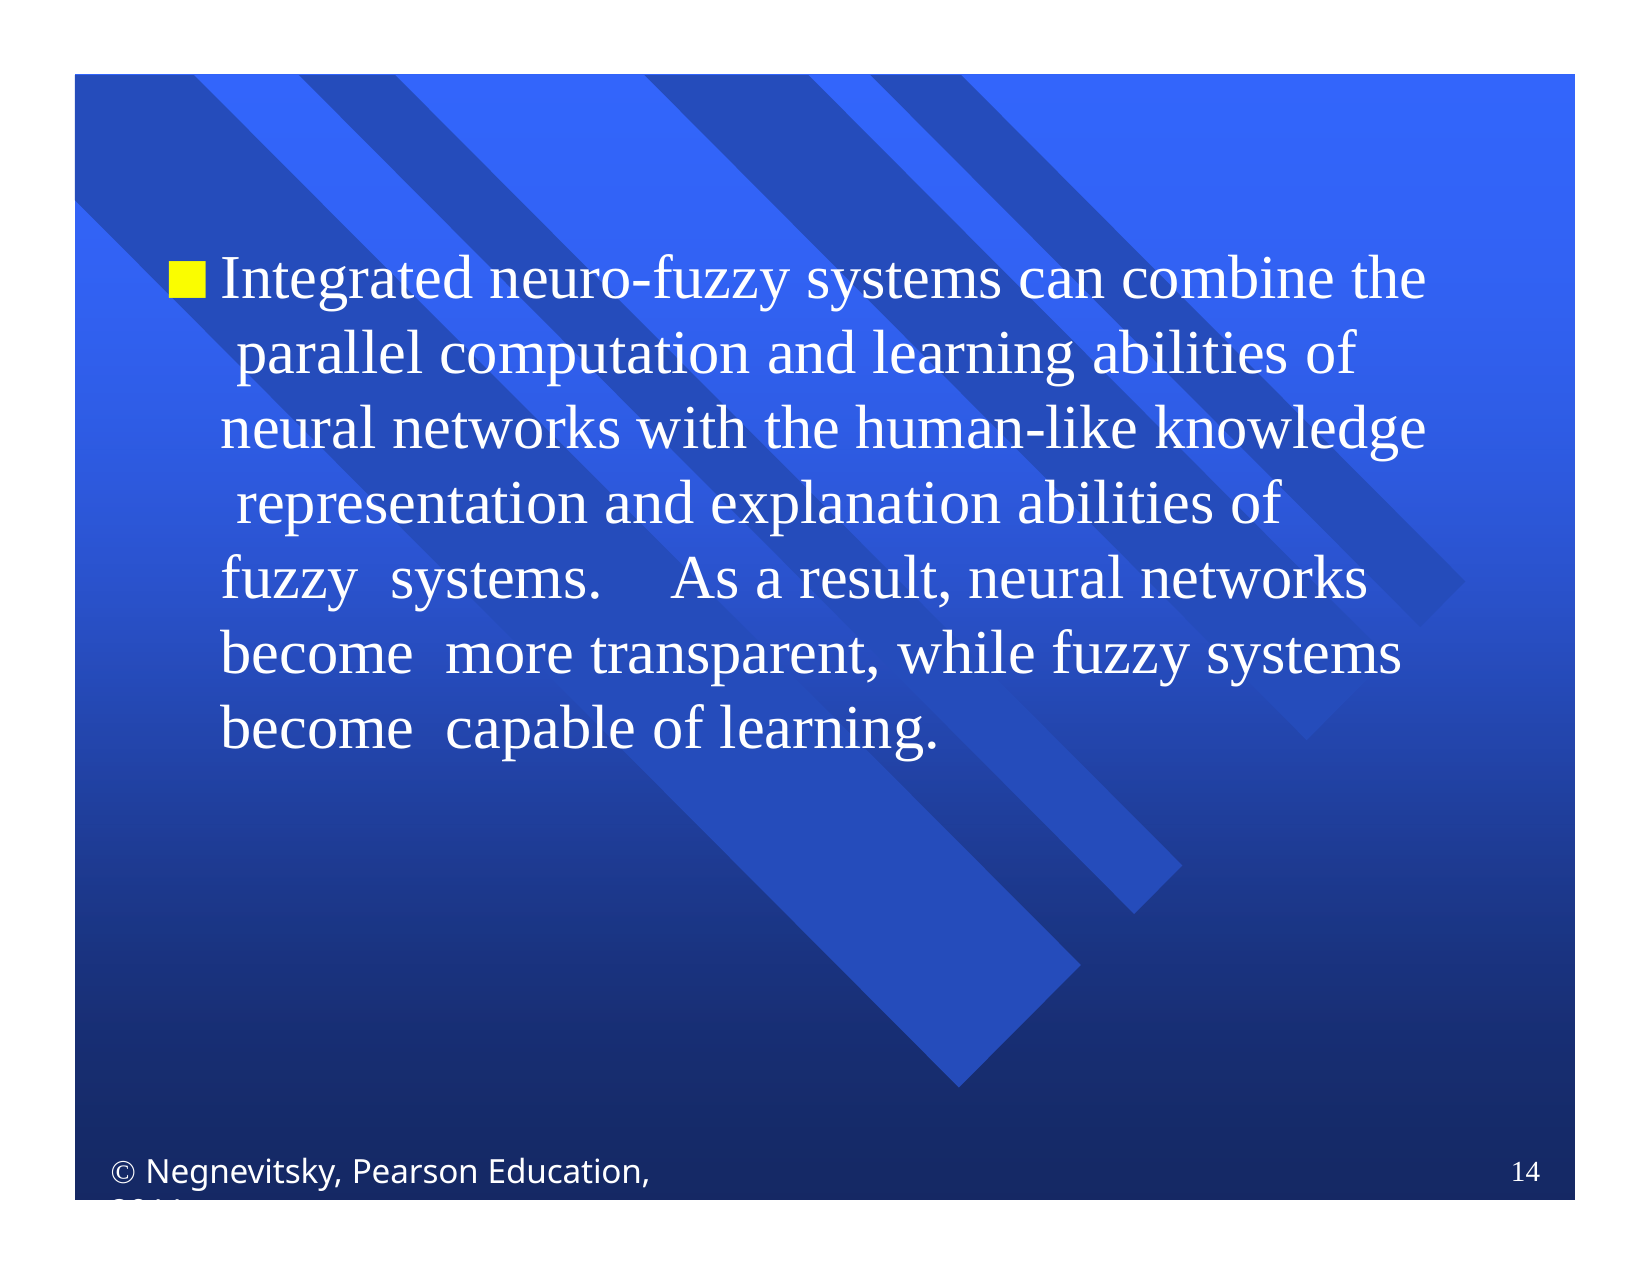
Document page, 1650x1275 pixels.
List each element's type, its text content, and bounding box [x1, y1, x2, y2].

slide_number 14 [1504, 1152, 1547, 1275]
text_box Integrated neuro-fuzzy systems can combine the parallel computation and learning abilities of neural networks with the human-like knowledge representation and explanation abilities of fuzzy systems. As a result, neural networks become more transparent, while fuzzy systems become capable of learning. [162, 234, 1435, 761]
picture [75, 74, 1575, 1200]
footer  Negnevitsky, Pearson Education, 2011 [108, 1147, 722, 1275]
